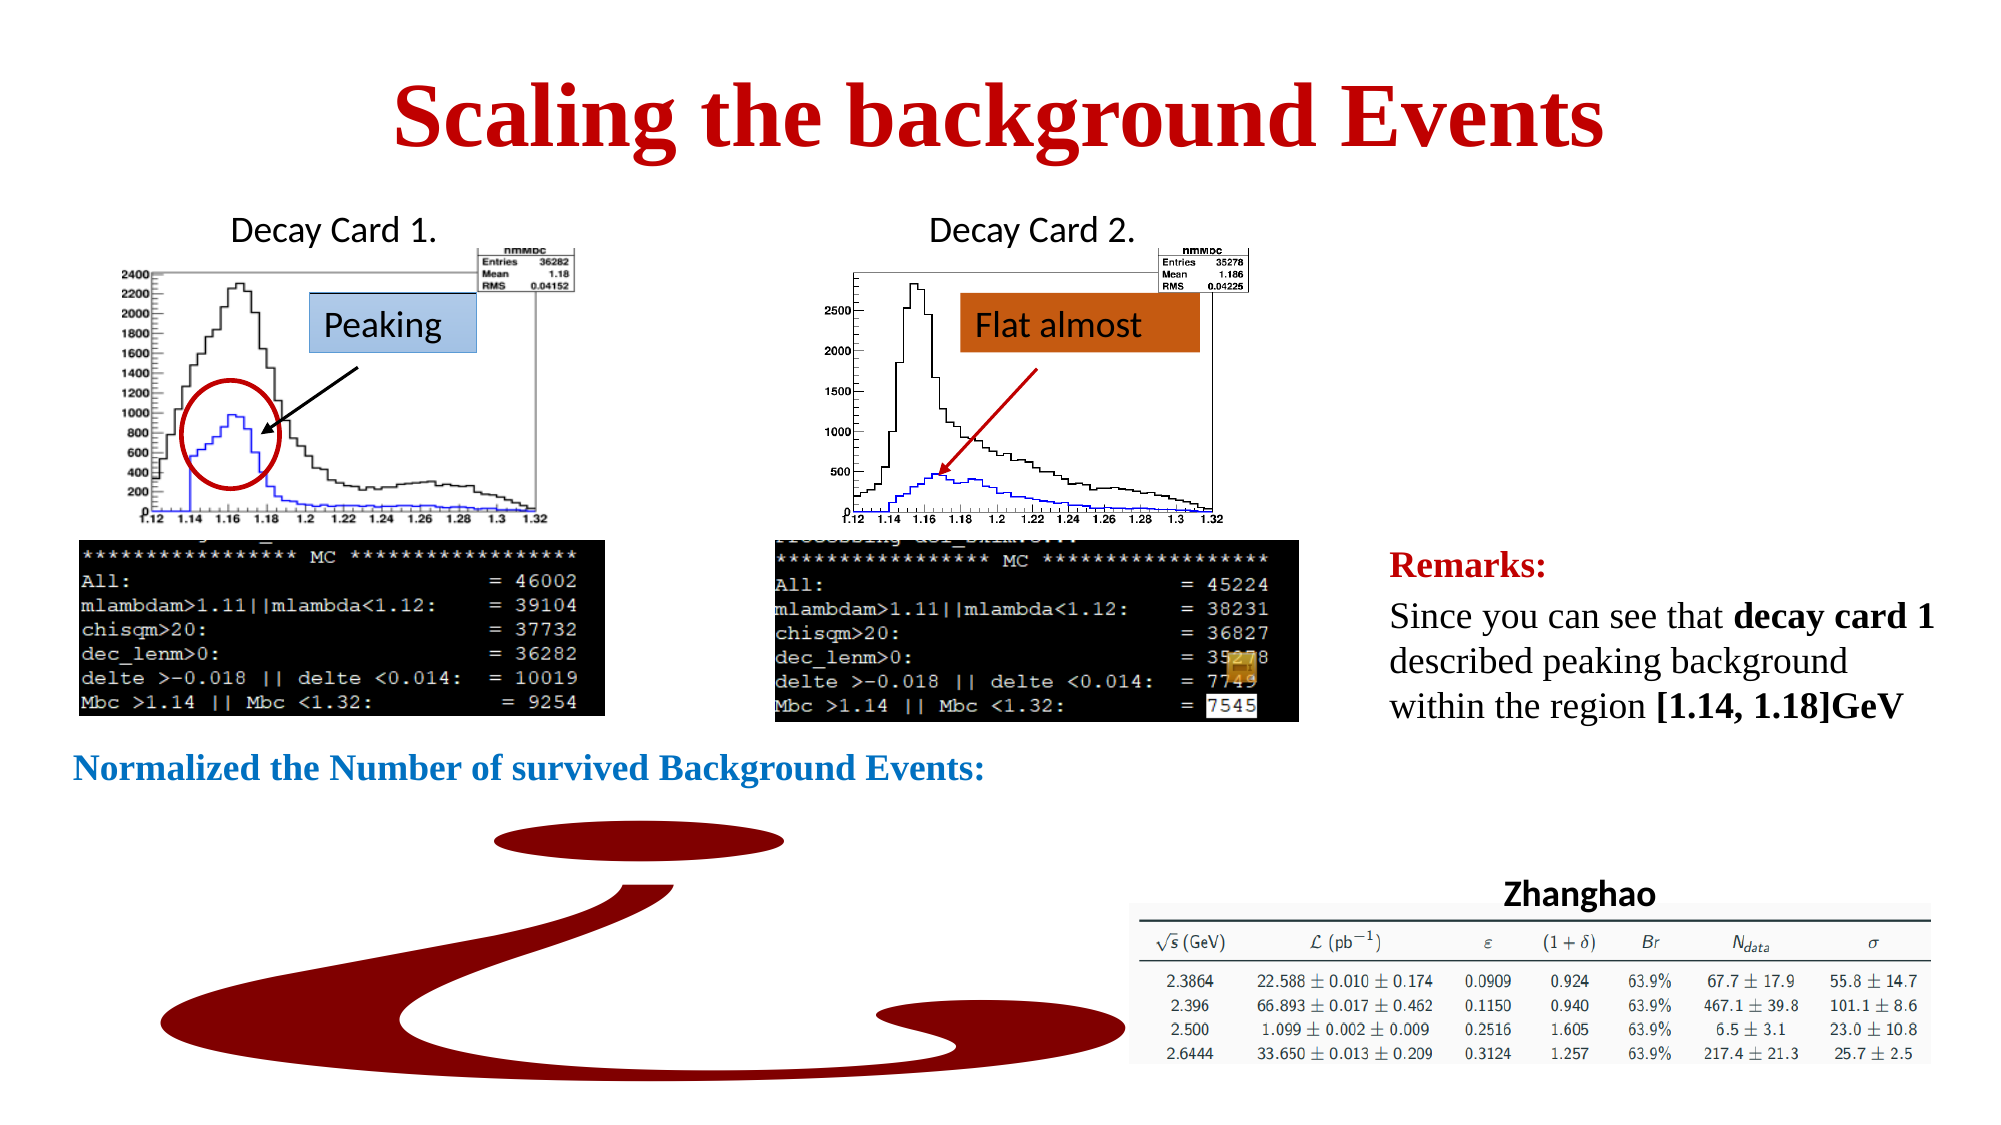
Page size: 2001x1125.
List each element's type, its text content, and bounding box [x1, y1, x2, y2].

text_box Since you can see that decay card 1 described peaking background within the region [1.14, 1.18]GeV [1374, 583, 1959, 734]
picture [775, 540, 1299, 722]
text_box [260, 367, 358, 435]
title Scaling the background Events [137, 59, 1863, 175]
picture [79, 540, 605, 716]
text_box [938, 368, 1038, 476]
text_box Decay Card 2. [914, 197, 1269, 257]
text_box Zhanghao [1403, 862, 1757, 903]
text_box Normalized the Number of survived Background Events: [58, 735, 1107, 796]
picture [818, 248, 1256, 539]
text_box Remarks: [1374, 532, 1566, 593]
picture [1129, 903, 1931, 1064]
picture [122, 248, 583, 528]
text_box Decay Card 1. [215, 197, 571, 248]
